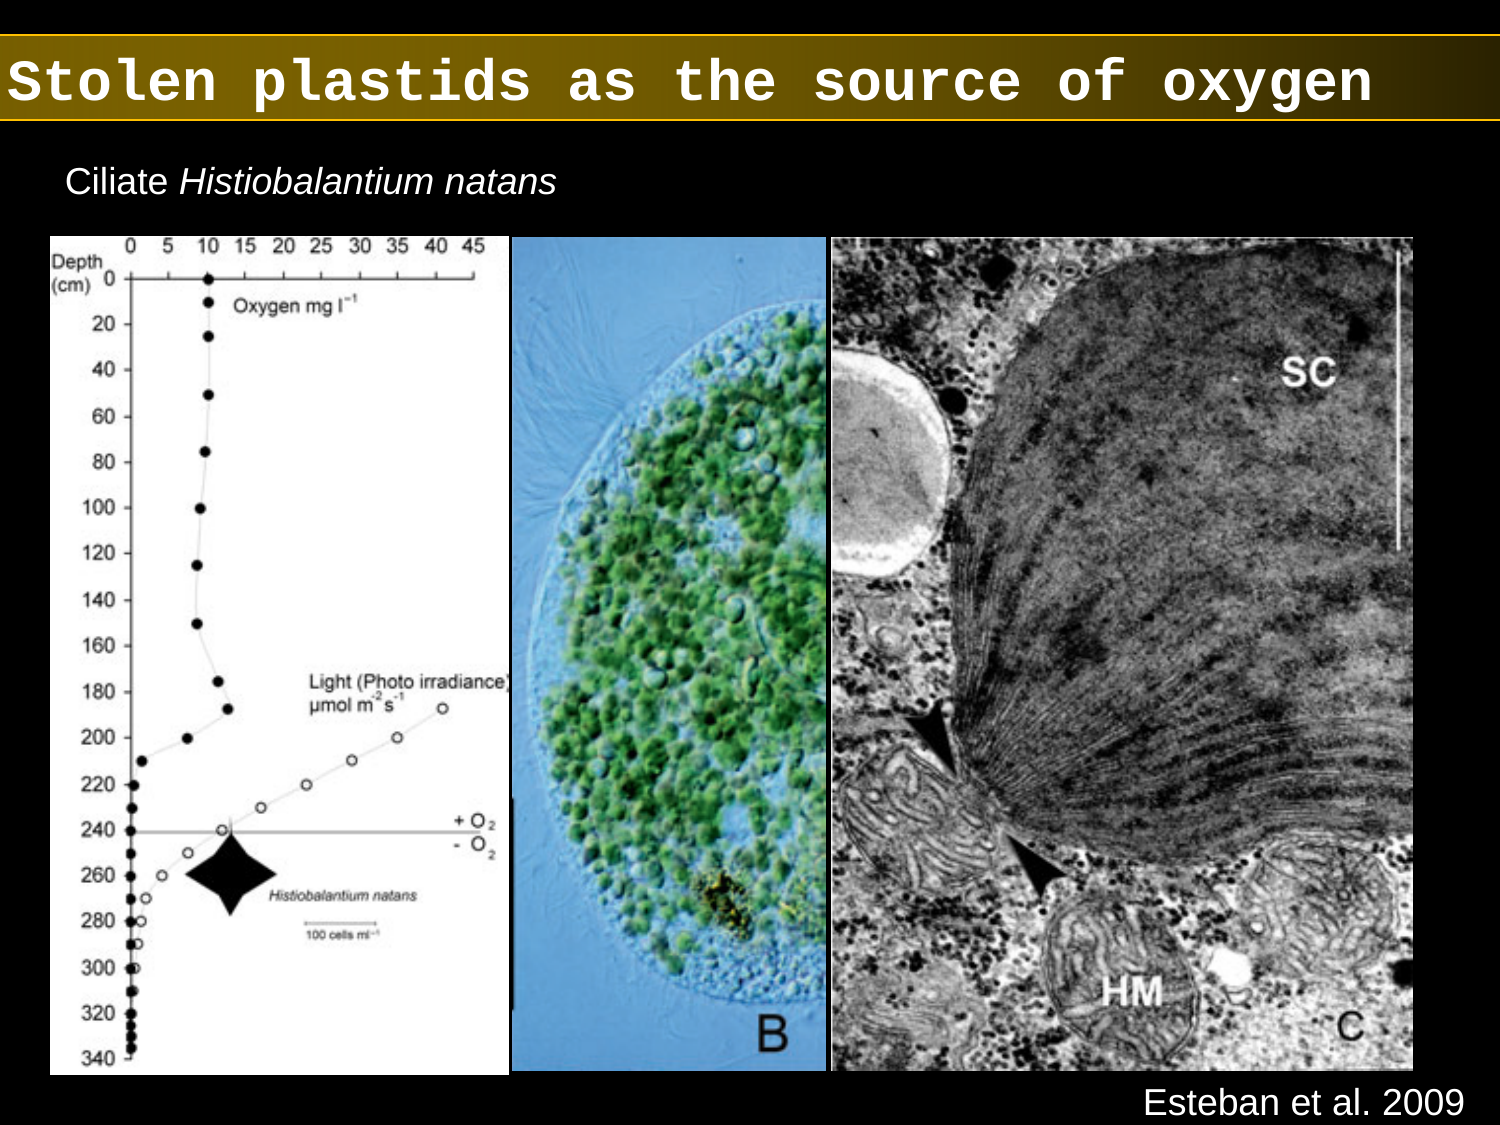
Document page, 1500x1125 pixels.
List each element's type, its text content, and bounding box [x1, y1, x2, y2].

picture [49, 236, 509, 1076]
text_box Stolen plastids as the source of oxygen [0, 35, 1500, 120]
picture [830, 237, 1413, 1072]
text_box Ciliate Histiobalantium natans [50, 149, 750, 210]
picture [512, 237, 826, 1071]
text_box Esteban et al. 2009 [1128, 1070, 1481, 1125]
